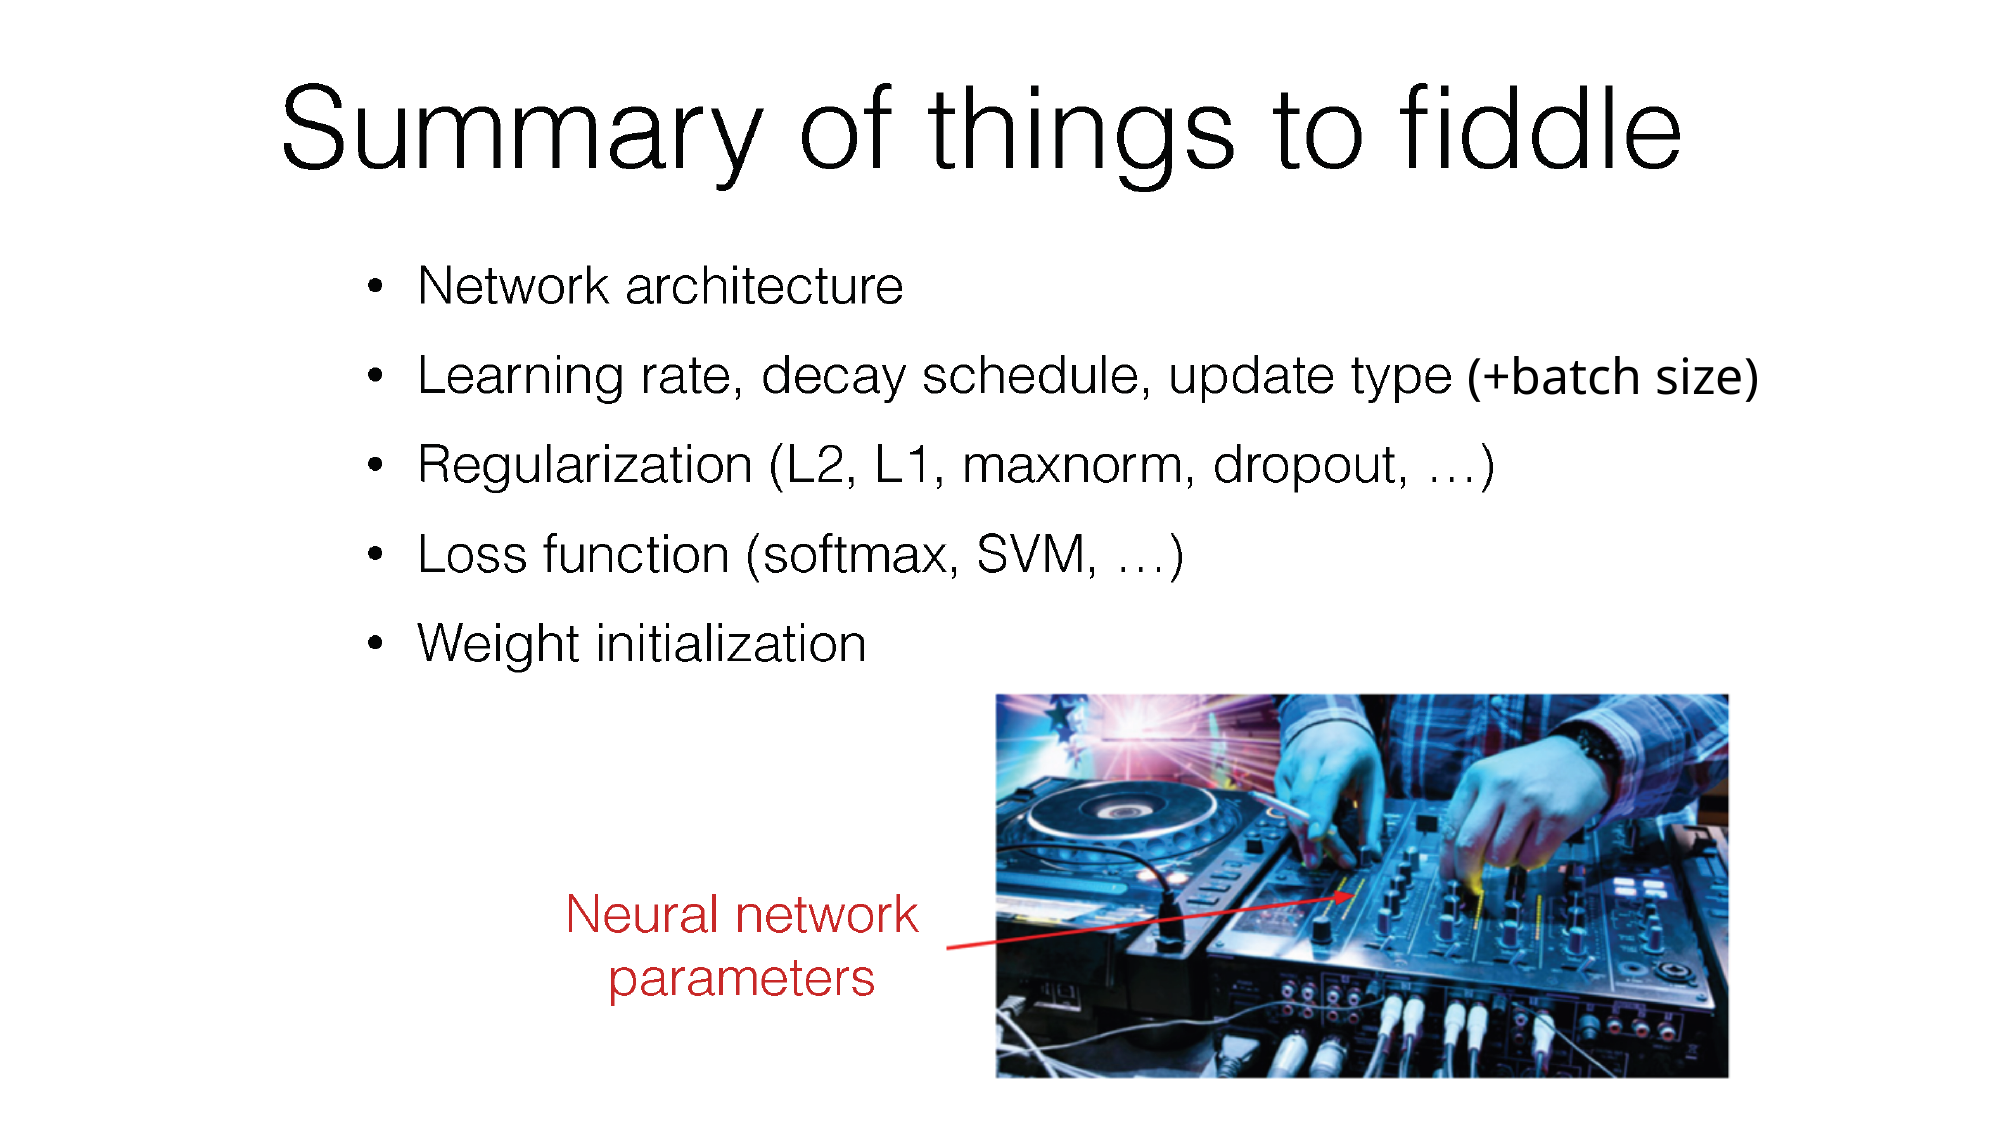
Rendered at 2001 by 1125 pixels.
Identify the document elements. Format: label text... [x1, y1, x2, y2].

picture [249, 0, 1750, 1125]
text_box (+batch size) [1750, 337, 1775, 413]
